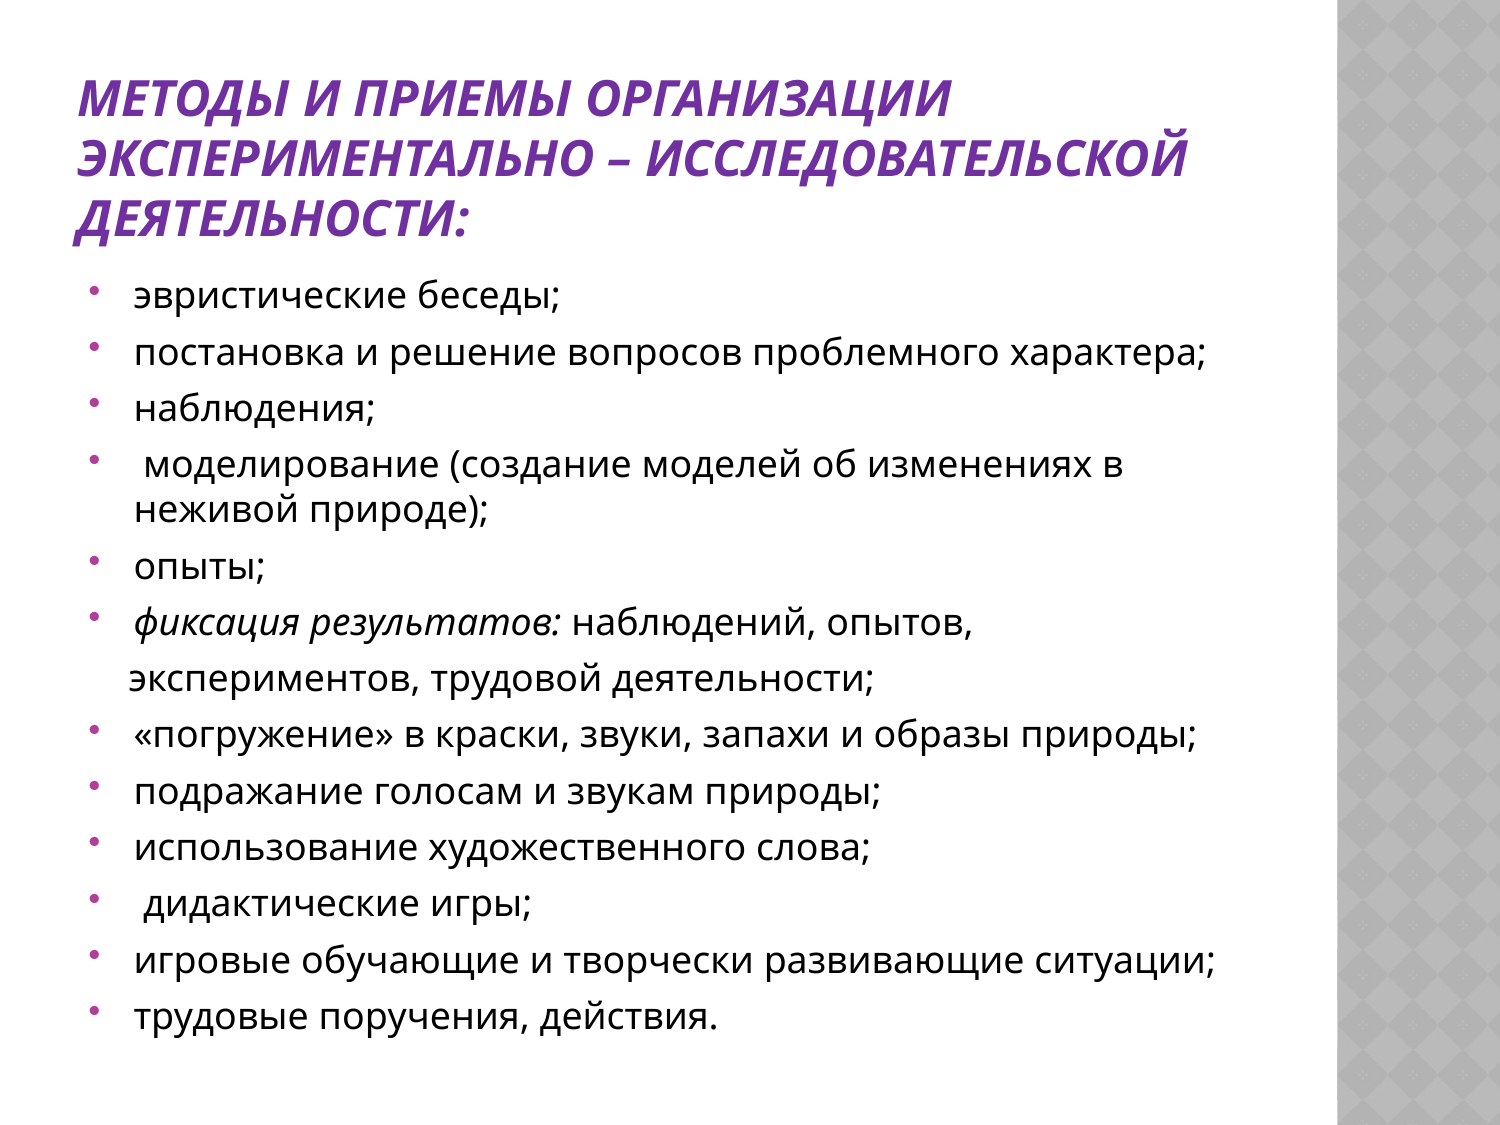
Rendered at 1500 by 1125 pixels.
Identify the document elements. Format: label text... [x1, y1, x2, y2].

title Методы и приемы организации экспериментально – исследовательской деятельности: [70, 58, 1258, 247]
list эвристические беседы; постановка и решение вопросов проблемного характера; наблюдения; моделирование (создание моделей об изменениях в неживой природе); опыты; фиксация результатов: наблюдений, опытов, экспериментов, трудовой деятельности; «погружение» в краски, звуки, запахи и образы природы; подражание голосам и звукам природы; использование художественного слова; дидактические игры; игровые обучающие и творчески развивающие ситуации; трудовые поручения, действия. [75, 264, 1263, 1059]
